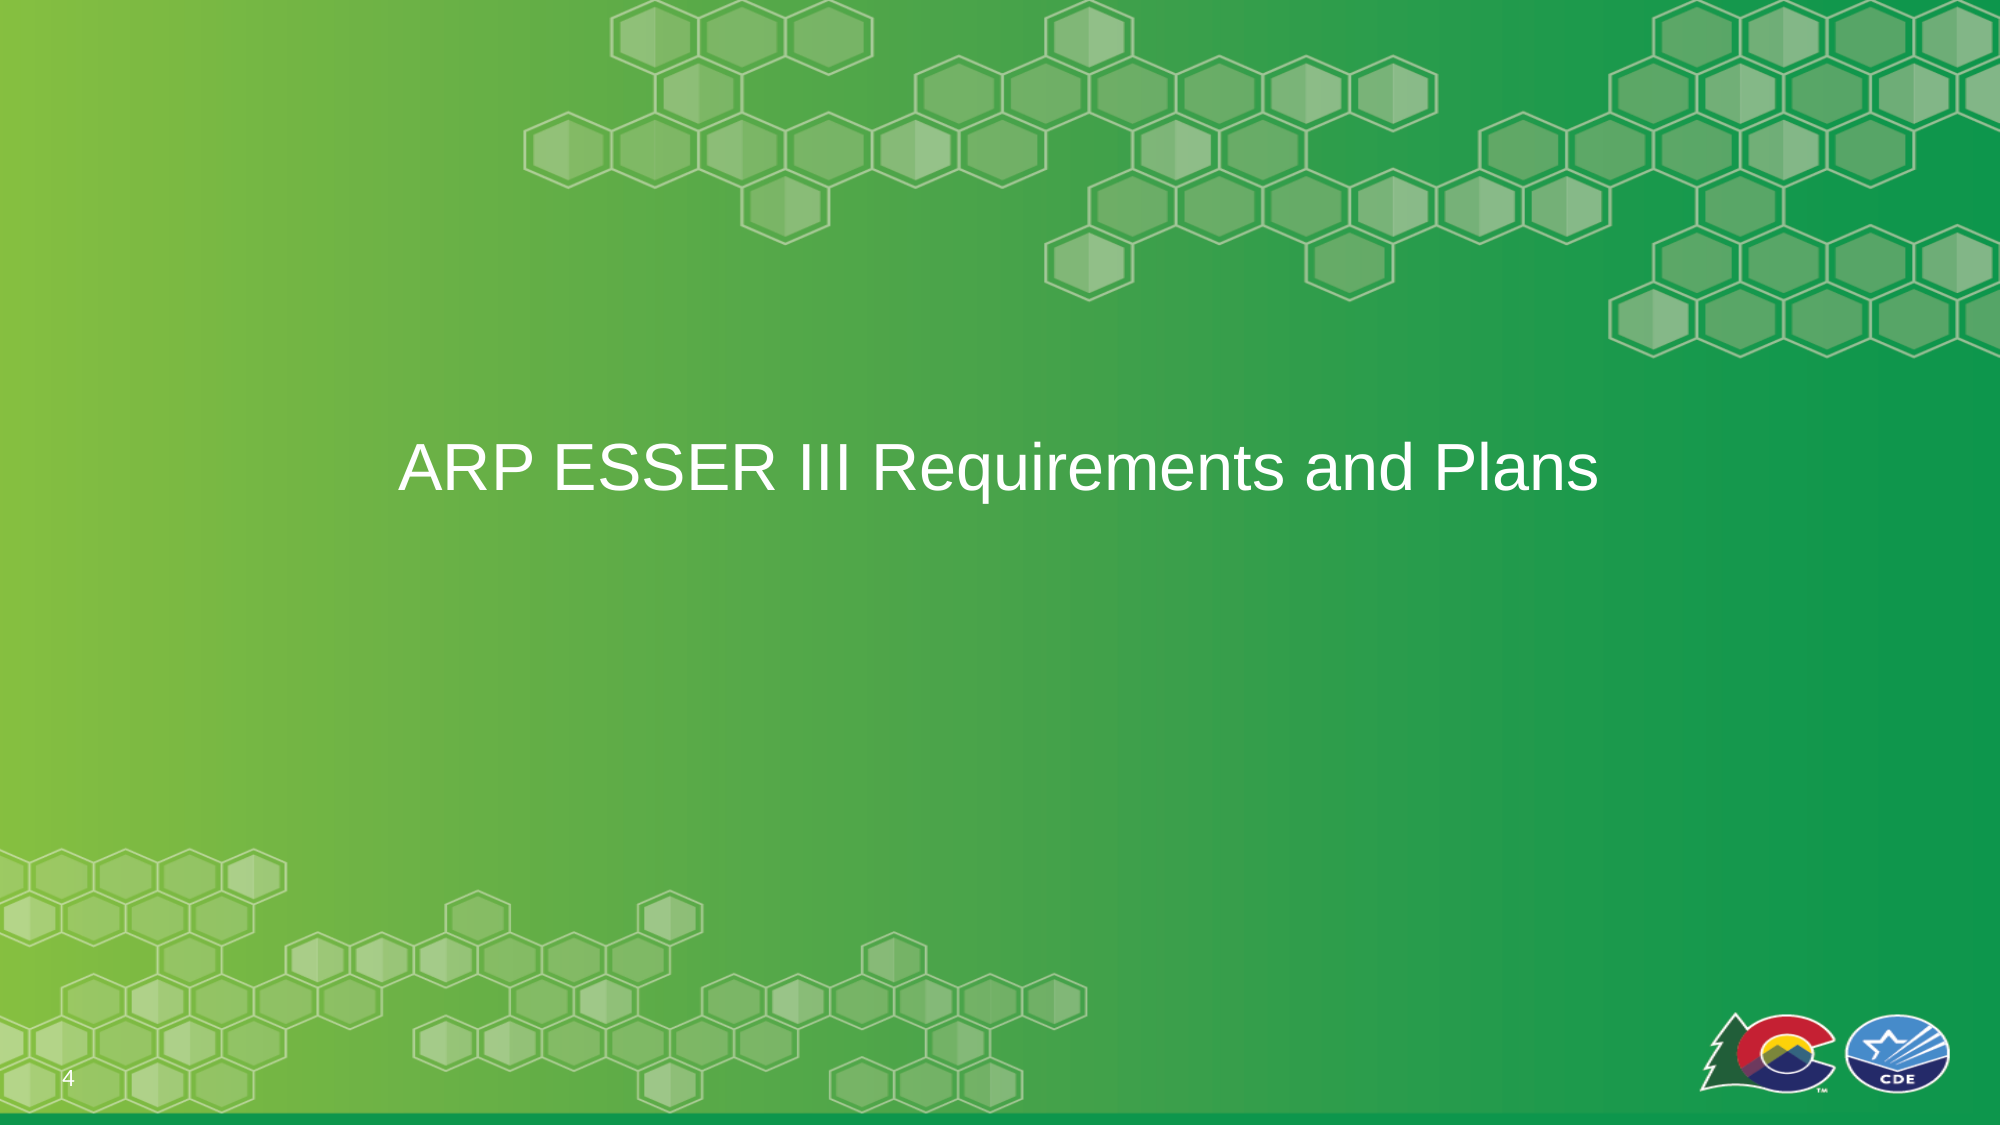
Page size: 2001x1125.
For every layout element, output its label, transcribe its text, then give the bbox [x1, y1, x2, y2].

picture [0, 0, 2000, 1125]
slide_number 4 [47, 1054, 498, 1115]
title ARP ESSER III Requirements and Plans [150, 425, 1850, 810]
